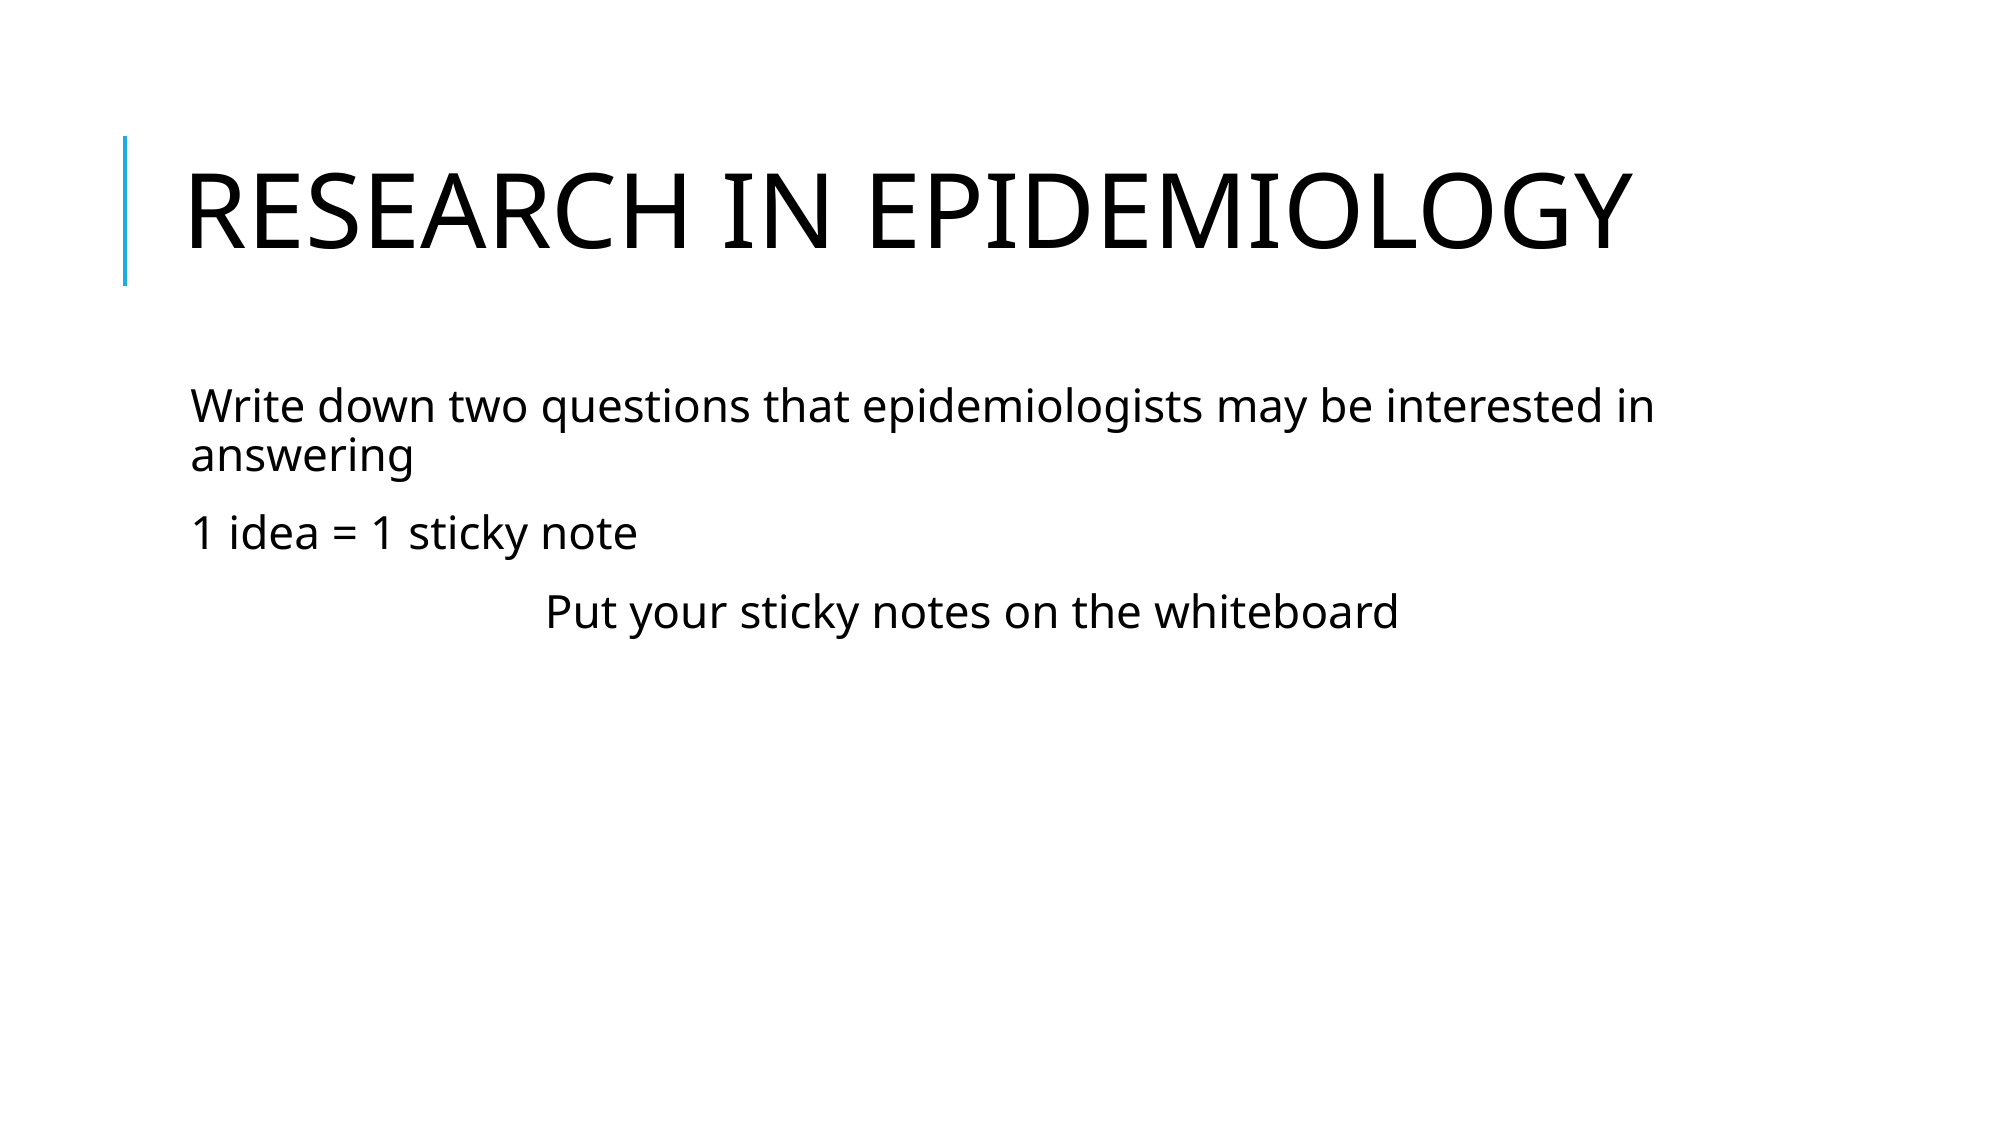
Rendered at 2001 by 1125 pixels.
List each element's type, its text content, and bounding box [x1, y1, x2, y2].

title RESEARCH IN EPIDEMIOLOGY [168, 96, 1763, 342]
list Write down two questions that epidemiologists may be interested in answering 1 idea = 1 sticky note Put your sticky notes on the whiteboard [168, 375, 1763, 1035]
